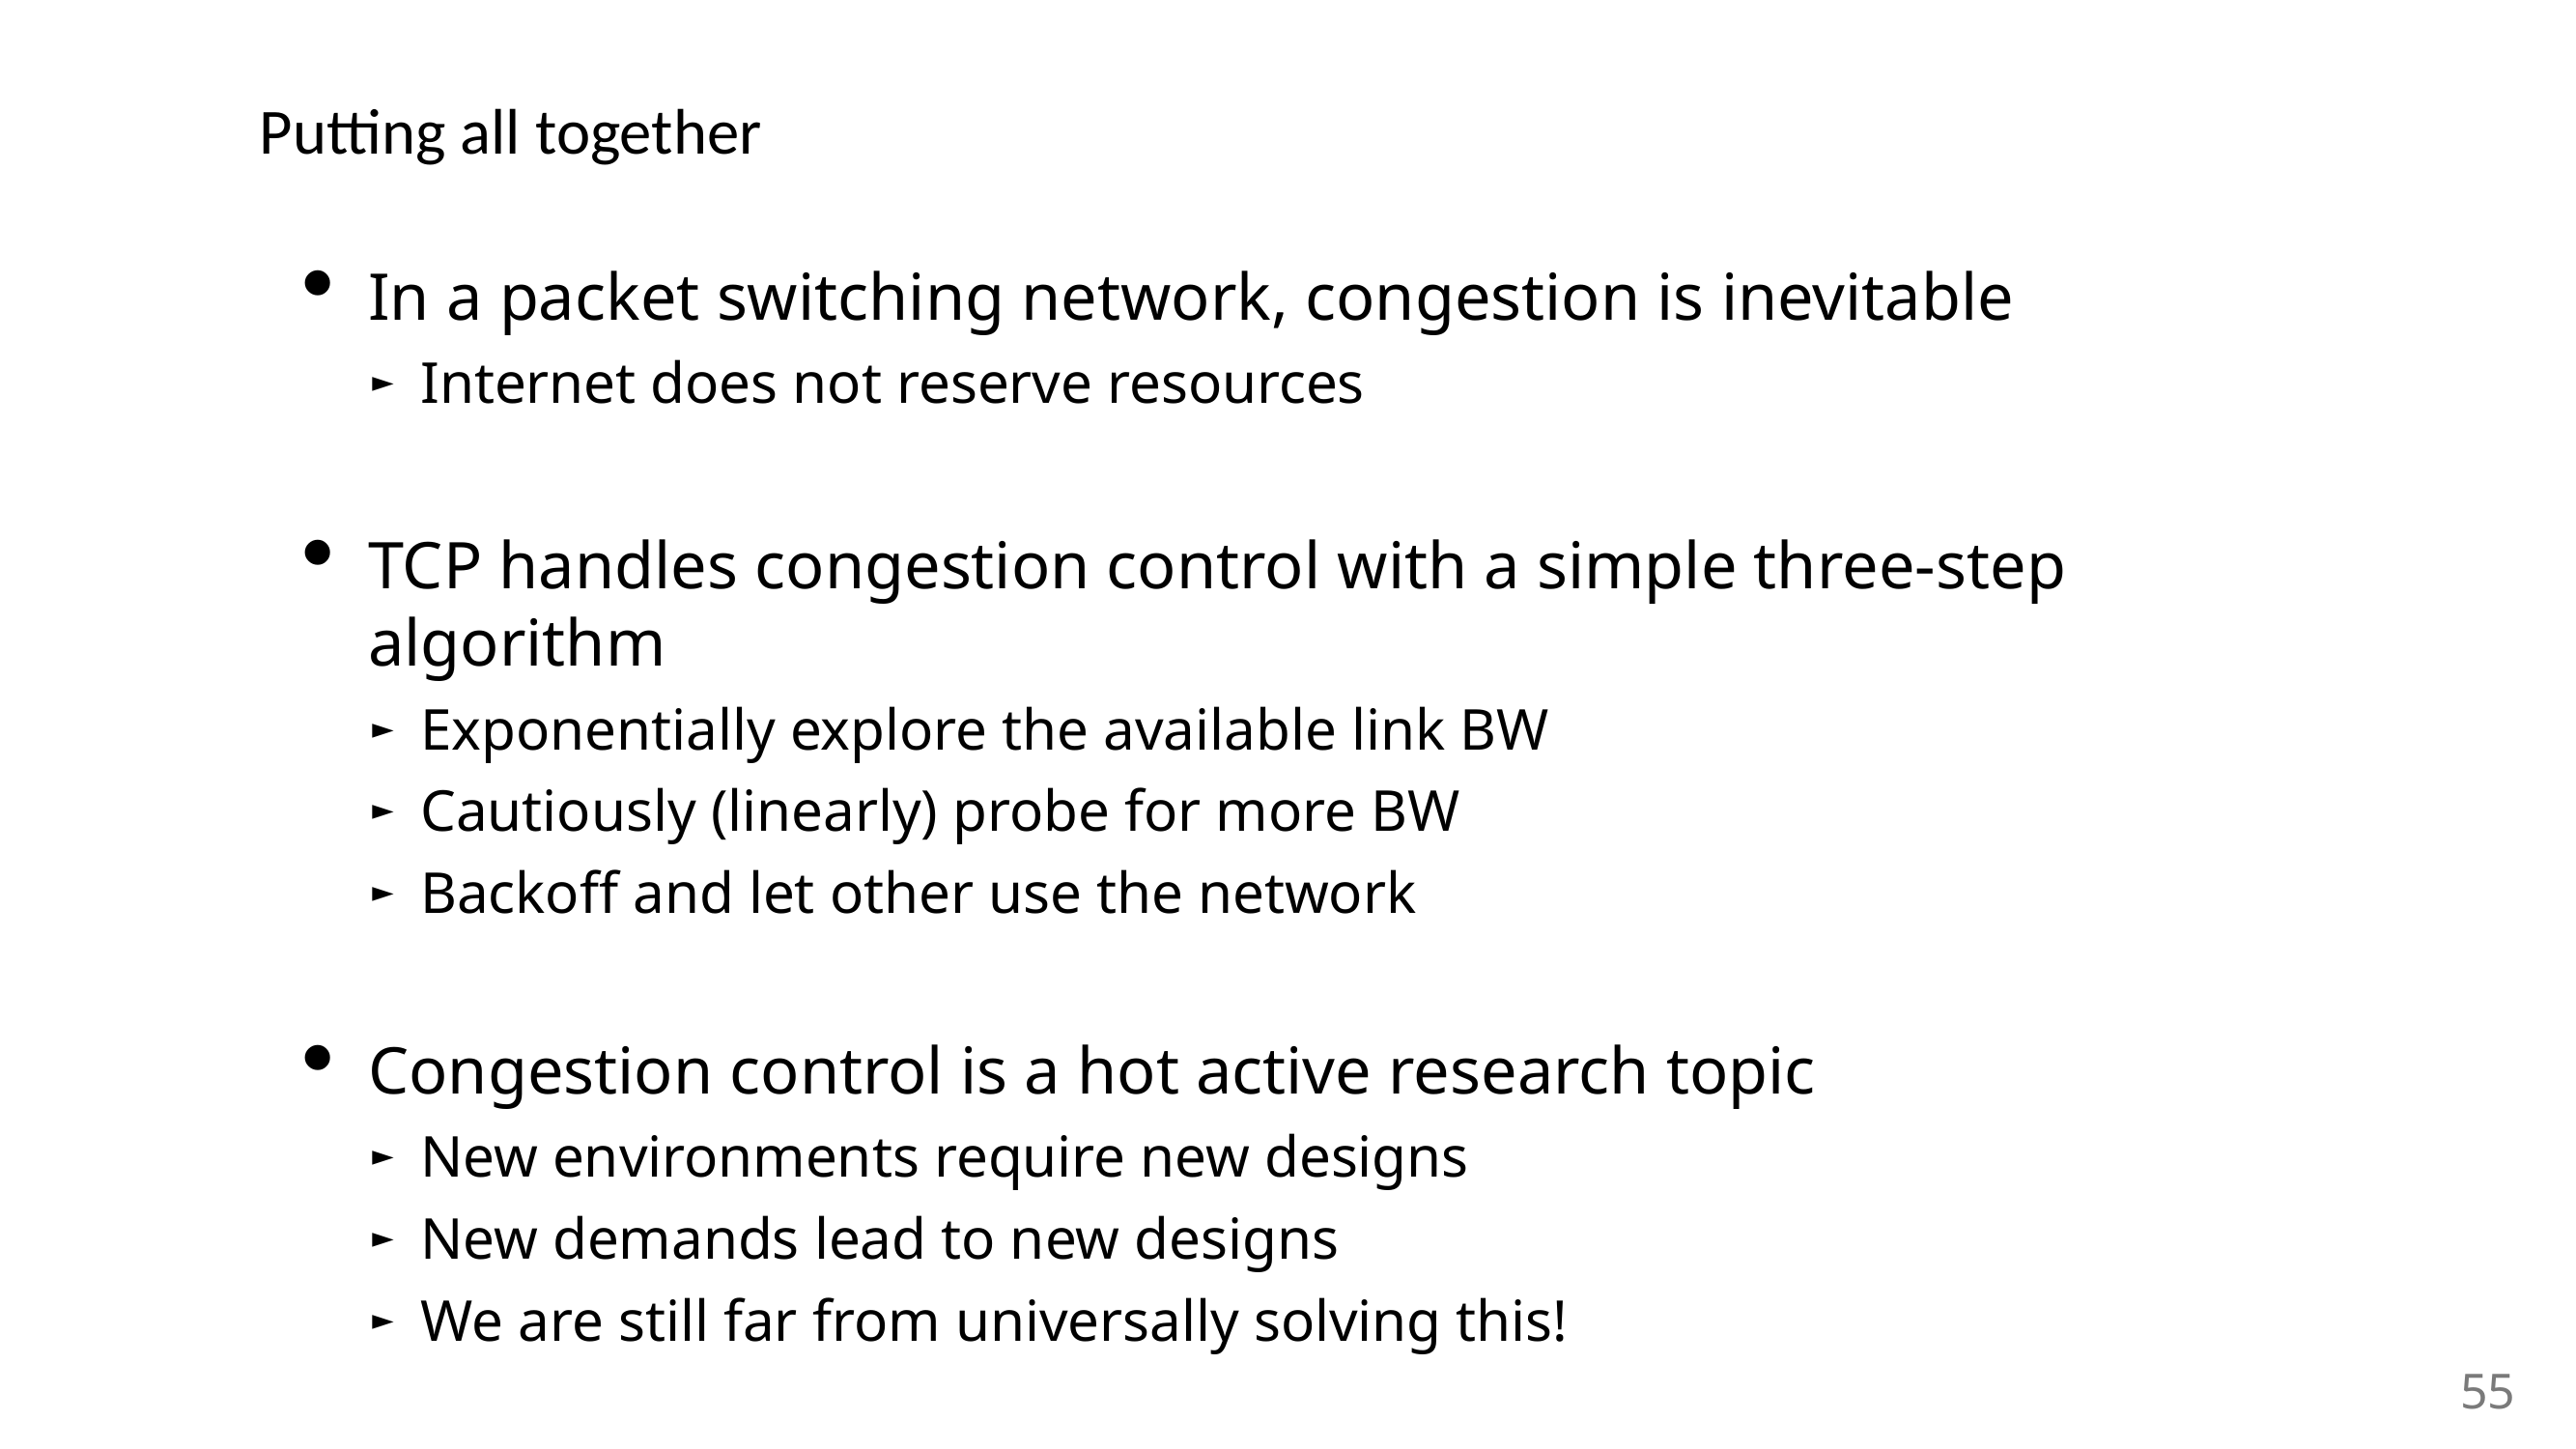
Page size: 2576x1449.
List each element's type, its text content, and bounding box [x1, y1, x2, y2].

slide_number 55 [2453, 1359, 2522, 1434]
title Putting all together [250, 0, 2325, 259]
